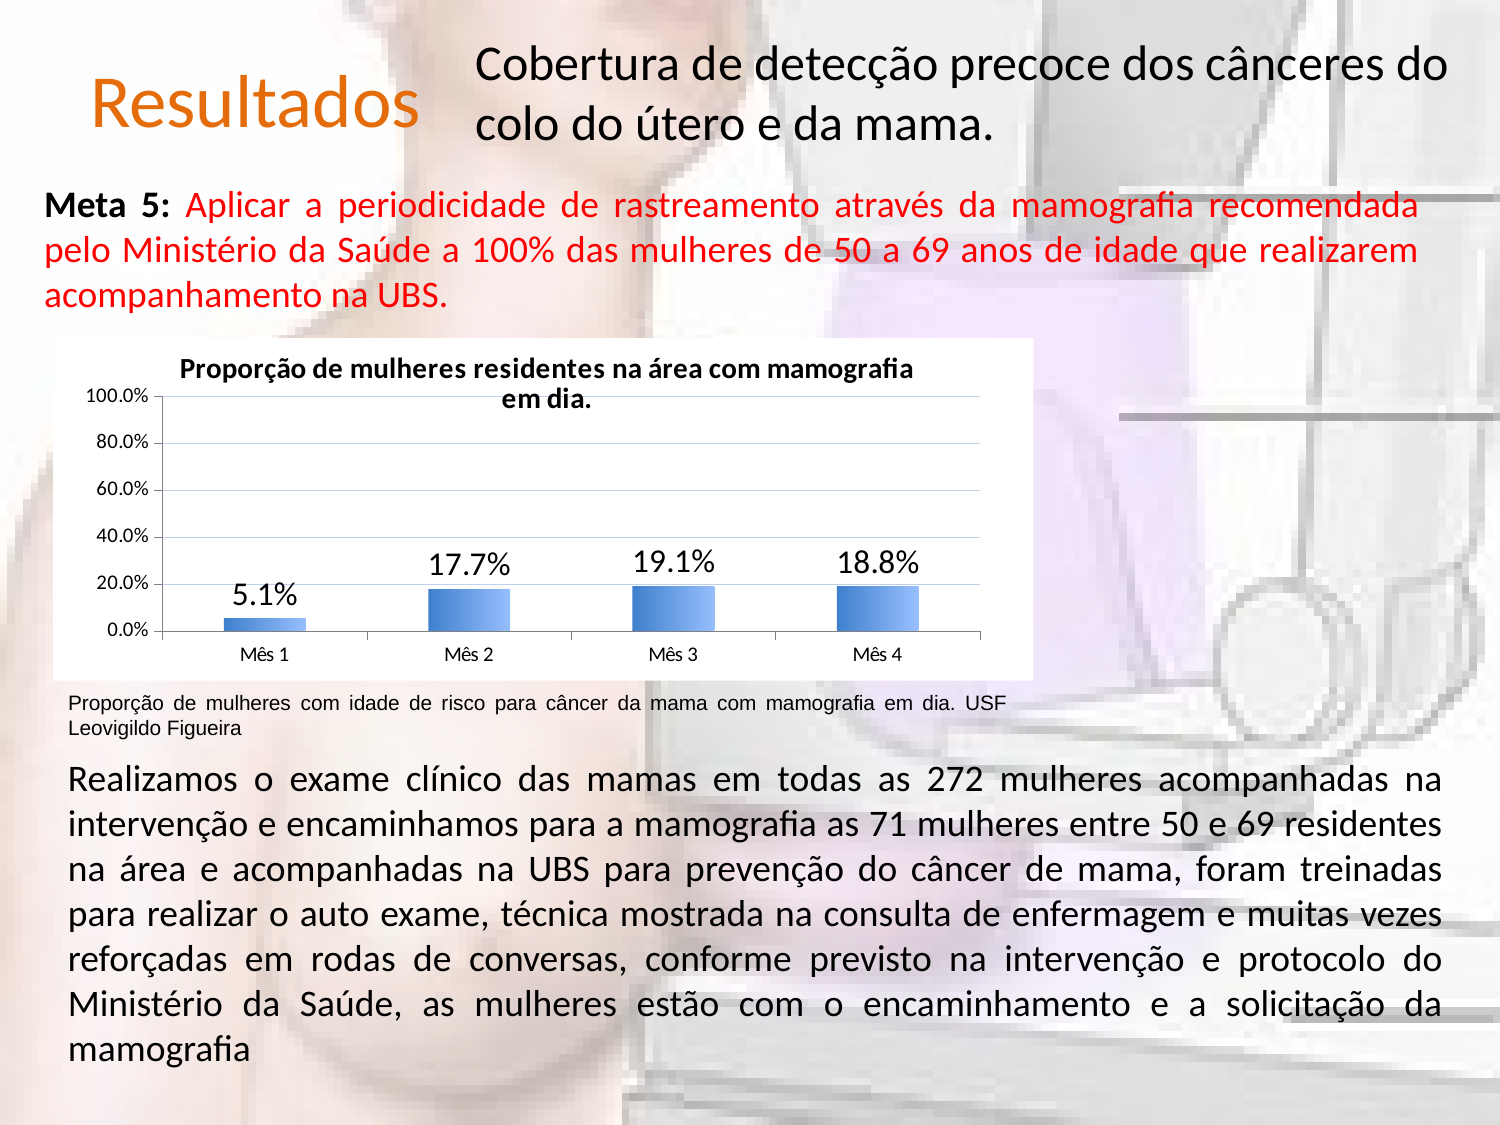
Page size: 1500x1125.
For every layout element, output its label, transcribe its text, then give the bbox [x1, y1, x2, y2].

text_box [430, 323, 1435, 746]
text_box [430, 42, 1435, 172]
text_box Resultados [74, 45, 1425, 172]
text_box Proporção de mulheres com idade de risco para câncer da mama com mamografia em dia. USF Leovigildo Figueira [53, 688, 1022, 747]
text_box Meta 5: Aplicar a periodicidade de rastreamento através da mamografia recomendada pelo Ministério da Saúde a 100% das mulheres de 50 a 69 anos de idade que realizarem acompanhamento na UBS. [29, 172, 1436, 323]
text_box Realizamos o exame clínico das mamas em todas as 272 mulheres acompanhadas na intervenção e encaminhamos para a mamografia as 71 mulheres entre 50 e 69 residentes na área e acompanhadas na UBS para prevenção do câncer de mama, foram treinadas para realizar o auto exame, técnica mostrada na consulta de enfermagem e muitas vezes reforçadas em rodas de conversas, conforme previsto na intervenção e protocolo do Ministério da Saúde, as mulheres estão com o encaminhamento e a solicitação da mamografia [53, 746, 1459, 1076]
chart [52, 337, 1034, 681]
text_box [750, 208, 1480, 315]
title Cobertura de detecção precoce dos cânceres do colo do útero e da mama. [460, 7, 1500, 173]
